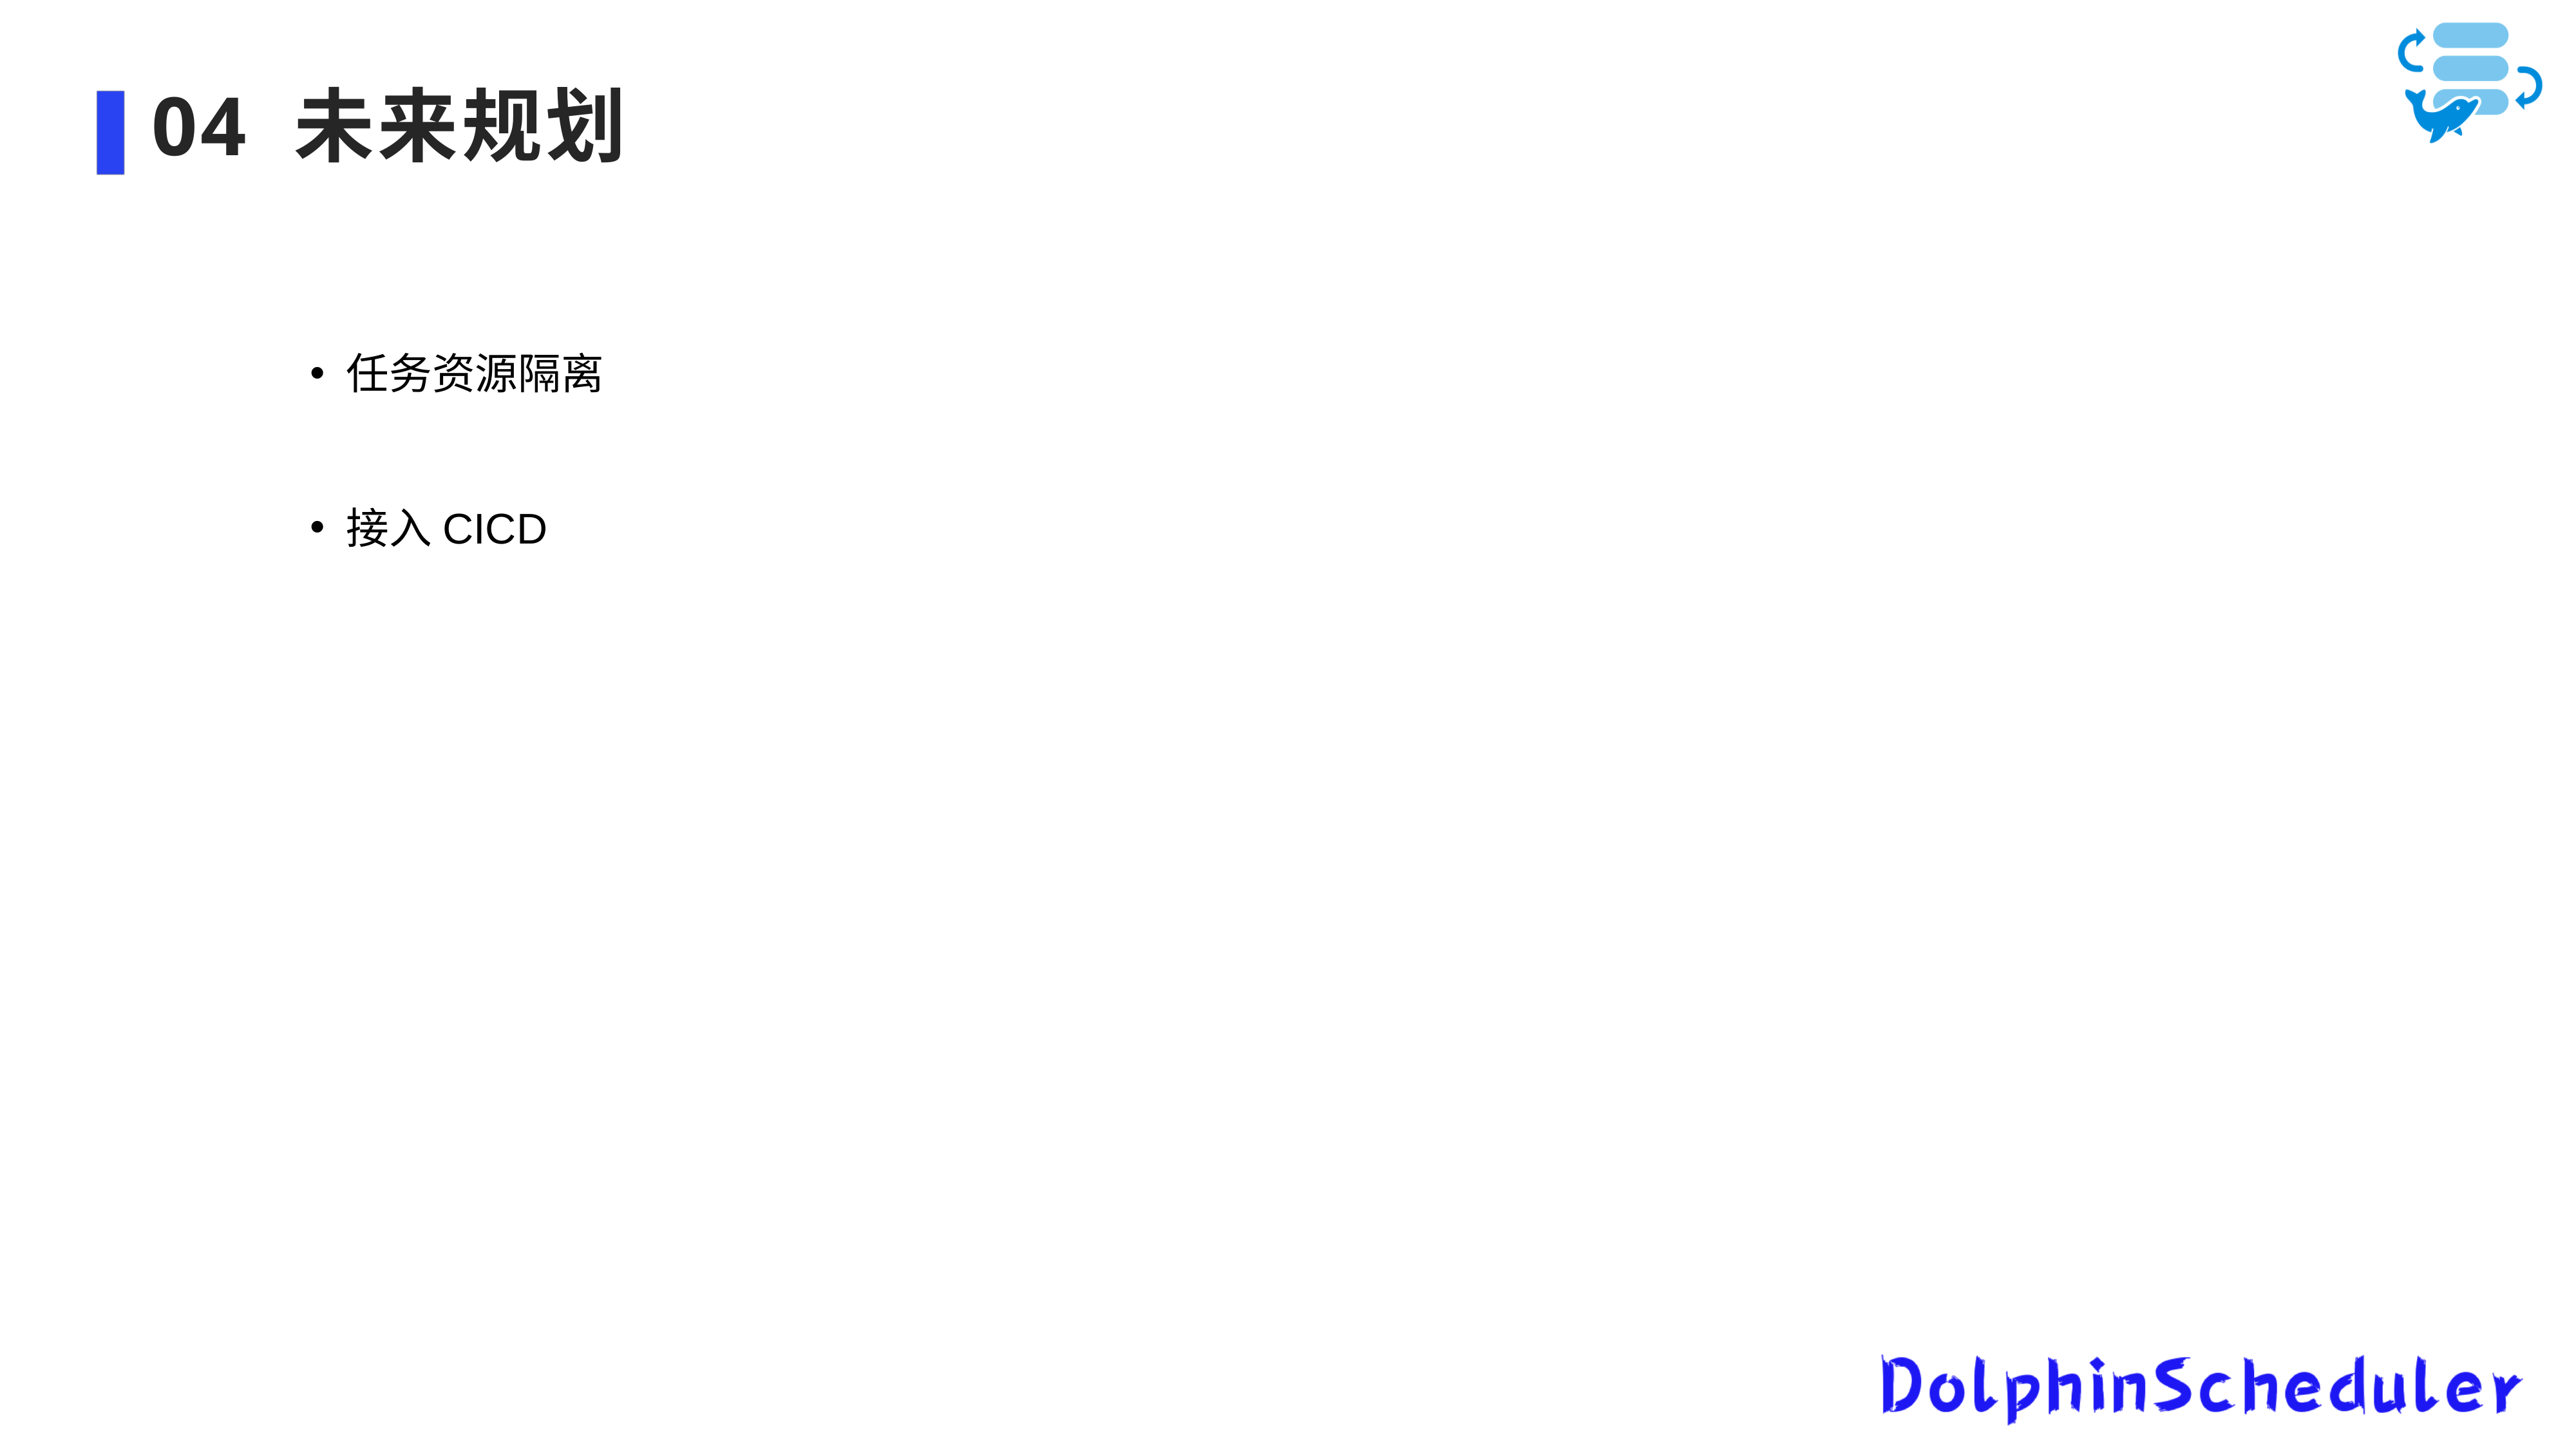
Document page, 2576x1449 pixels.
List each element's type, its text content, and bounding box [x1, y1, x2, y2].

picture [66, 90, 155, 176]
picture [1877, 1340, 2529, 1428]
picture [2359, 0, 2552, 152]
text_box 04 未来规划 [142, 70, 1880, 174]
text_box 任务资源隔离 接入CICD [300, 341, 1589, 557]
